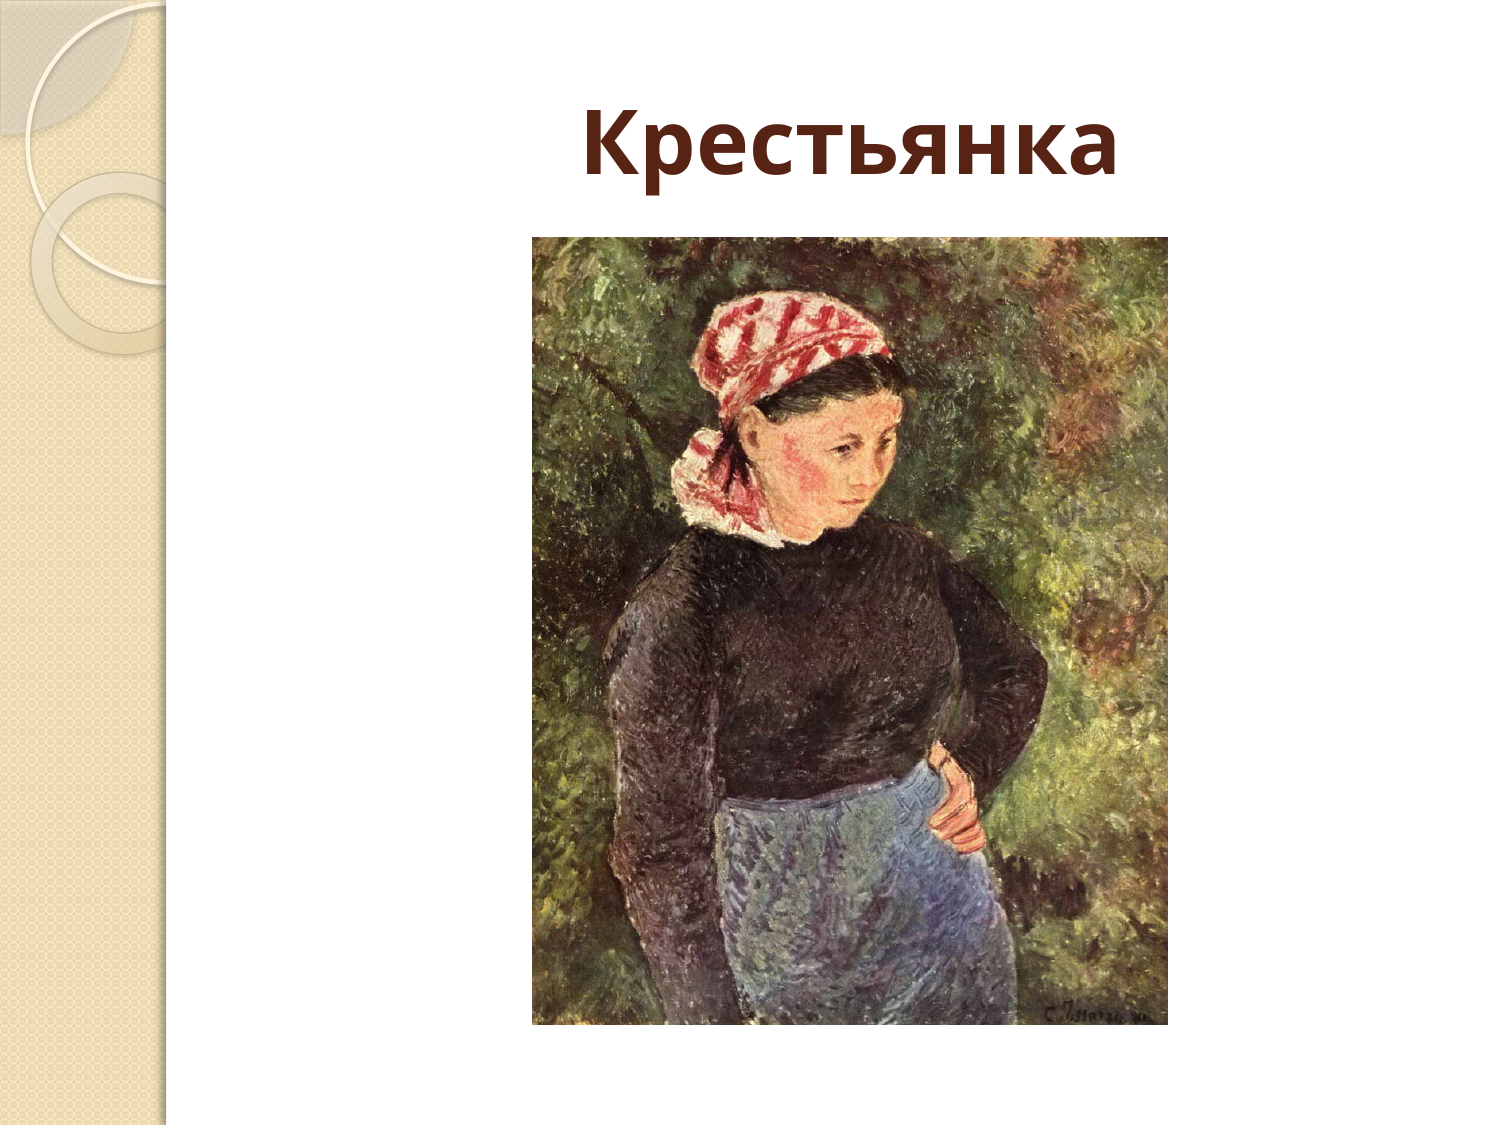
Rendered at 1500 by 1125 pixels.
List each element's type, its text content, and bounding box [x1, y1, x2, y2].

title Крестьянка [235, 45, 1466, 233]
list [532, 237, 1169, 1026]
